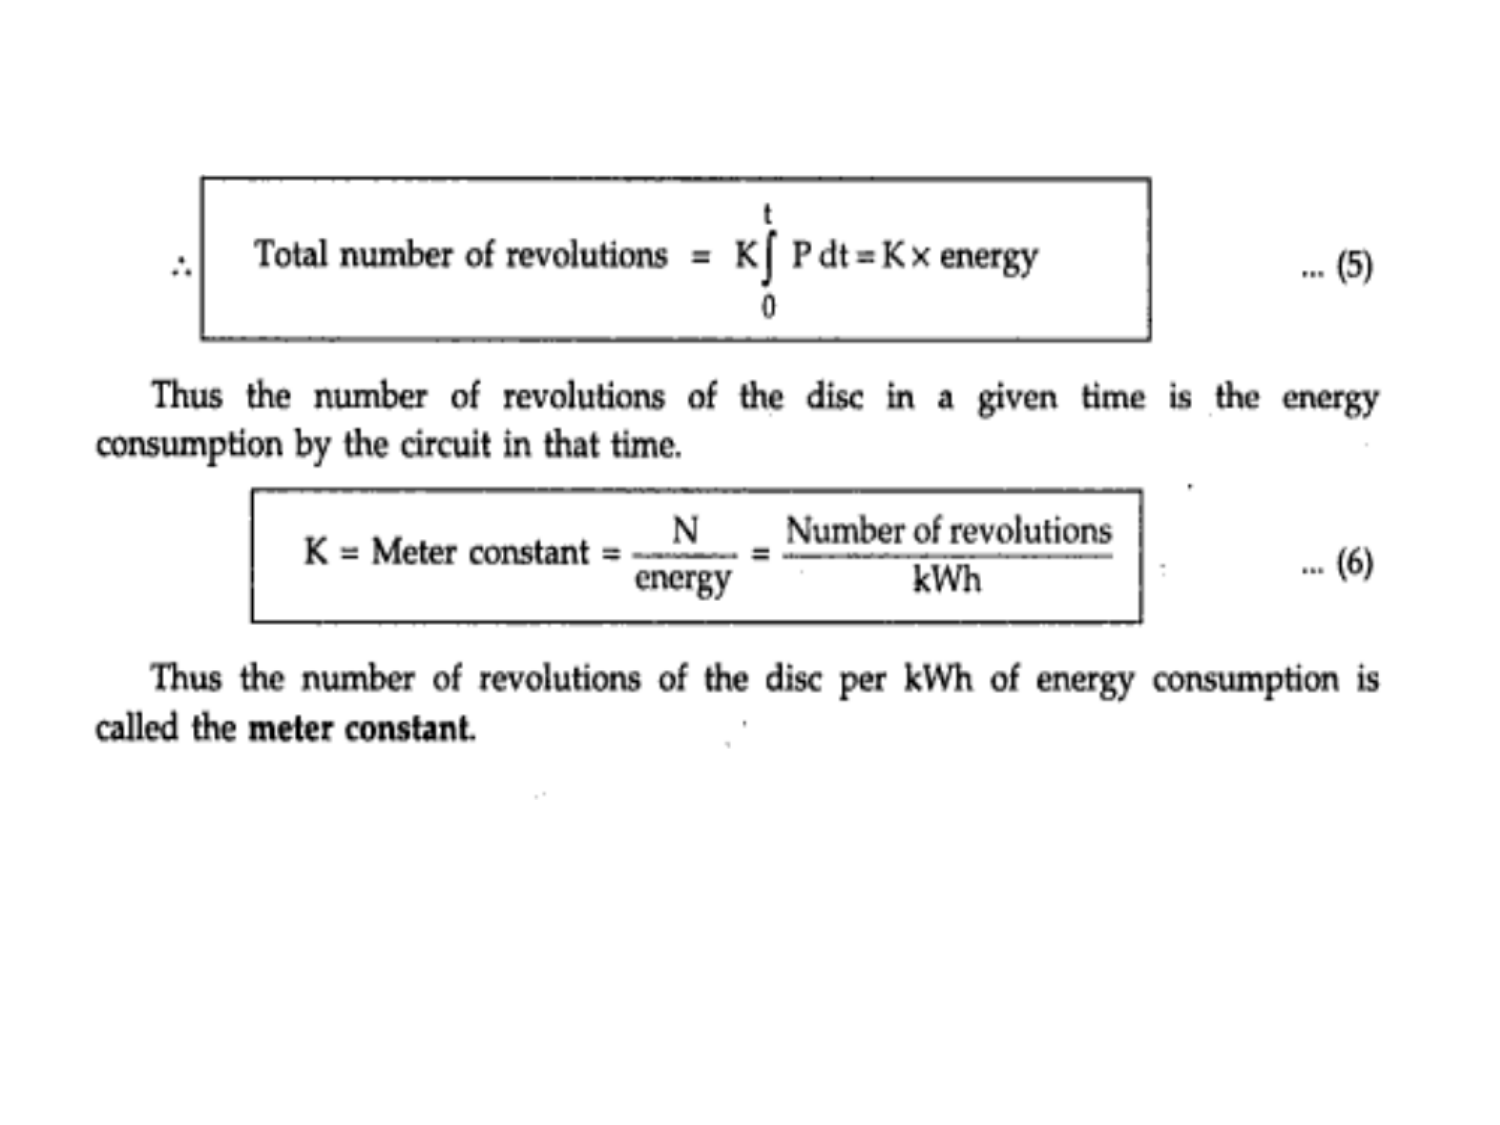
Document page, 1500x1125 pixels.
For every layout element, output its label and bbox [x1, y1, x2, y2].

list [49, 174, 1401, 801]
